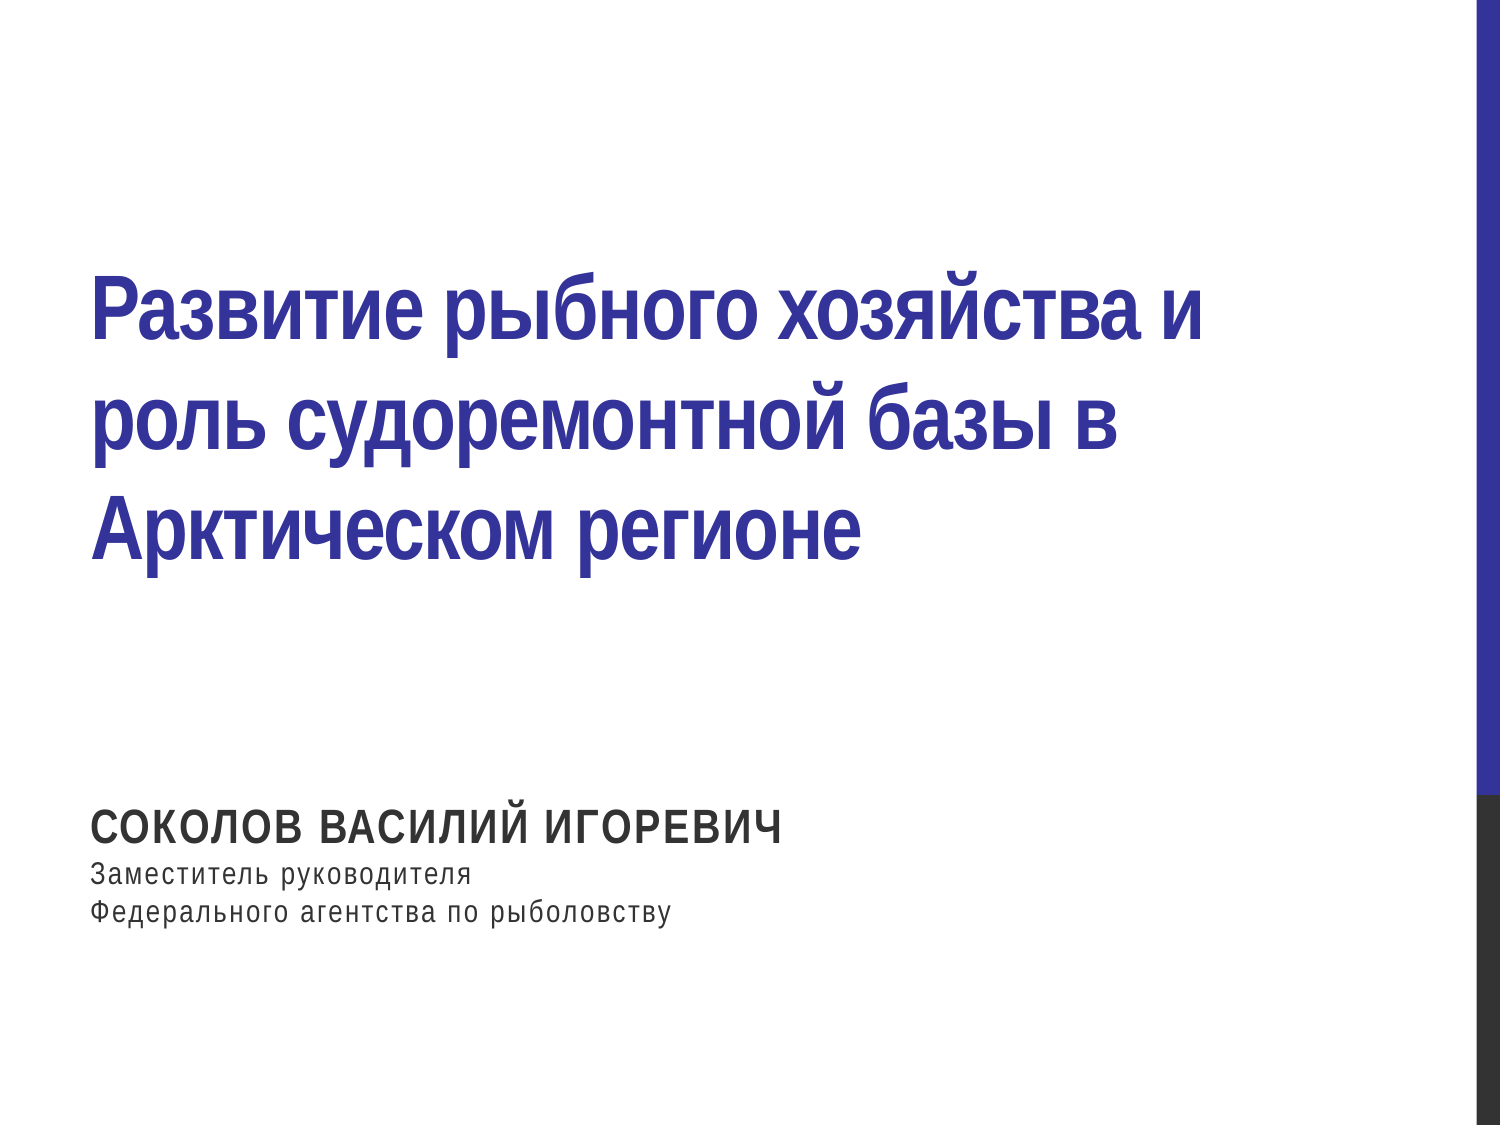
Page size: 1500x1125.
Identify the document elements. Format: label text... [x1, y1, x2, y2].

subtitle Соколов Василий Игоревич Заместитель руководителя Федерального агентства по рыболовству [75, 787, 1200, 938]
title Развитие рыбного хозяйства и роль судоремонтной базы в Арктическом регионе [75, 37, 1350, 788]
